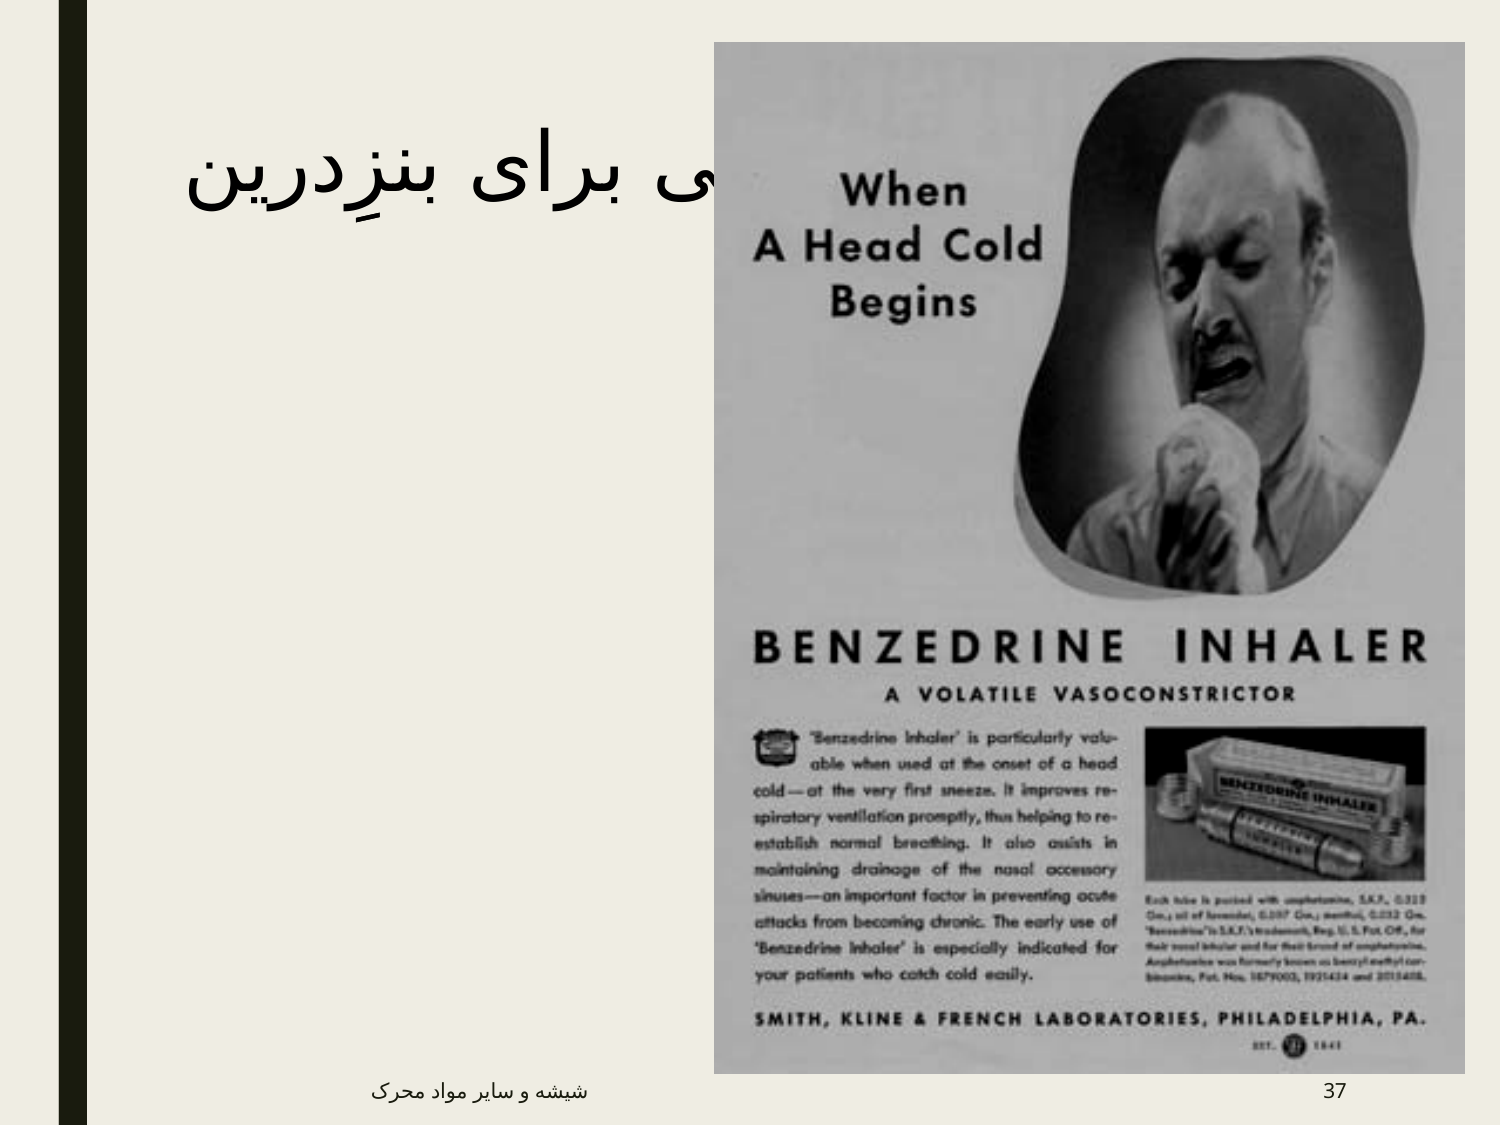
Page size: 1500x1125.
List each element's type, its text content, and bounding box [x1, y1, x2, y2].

footer شیشه و سایر مواد محرک [355, 1058, 1129, 1125]
title آگهی برای بنزِِدرین [168, 112, 714, 357]
picture [714, 42, 1465, 1075]
slide_number 37 [1165, 1075, 1362, 1125]
